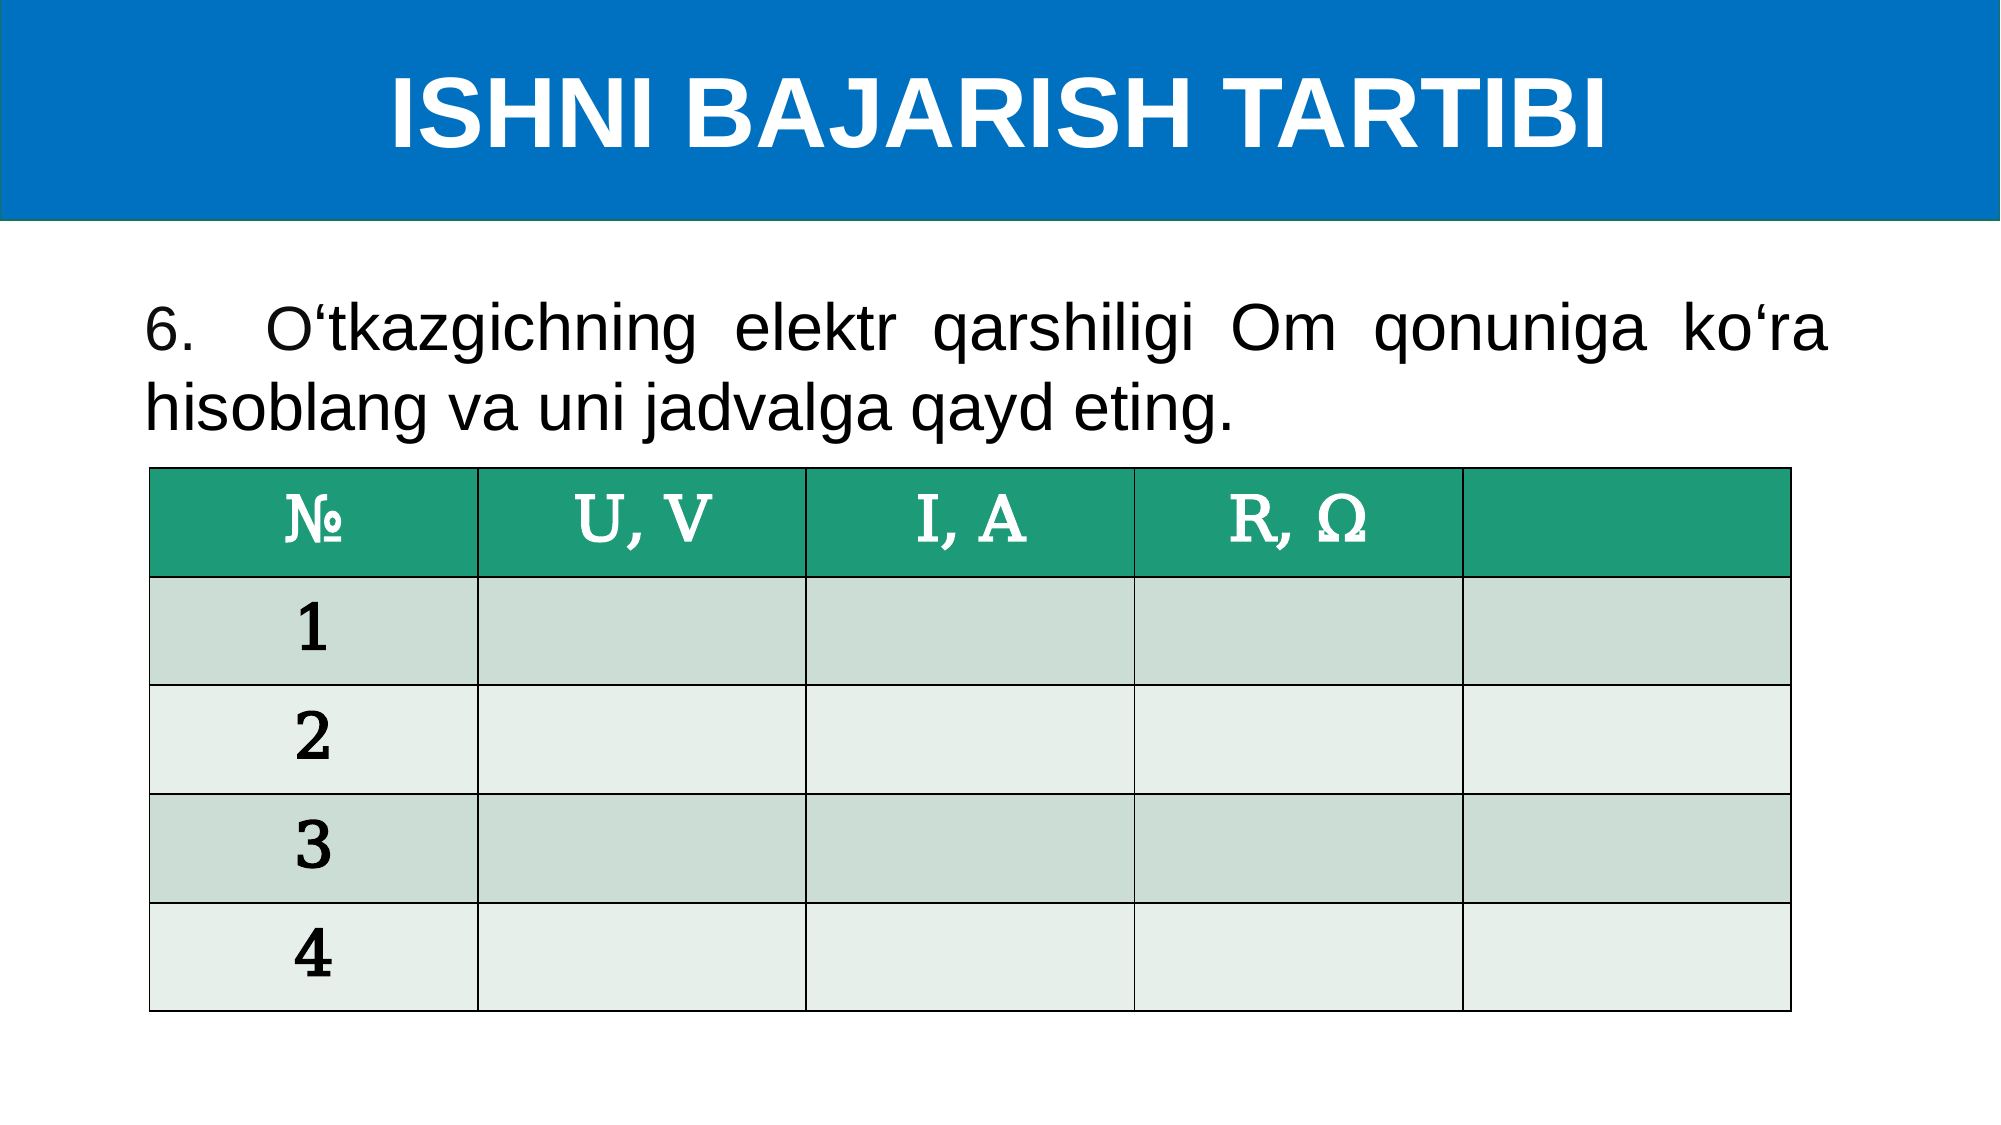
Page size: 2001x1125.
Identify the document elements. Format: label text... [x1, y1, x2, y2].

text_box ISHNI BAJARISH TARTIBI [0, 0, 2000, 221]
text_box 6. O‘tkazgichning elektr qarshiligi Om qonuniga ko‘ra hisoblang va uni jadvalga qayd eting. [130, 276, 1843, 452]
